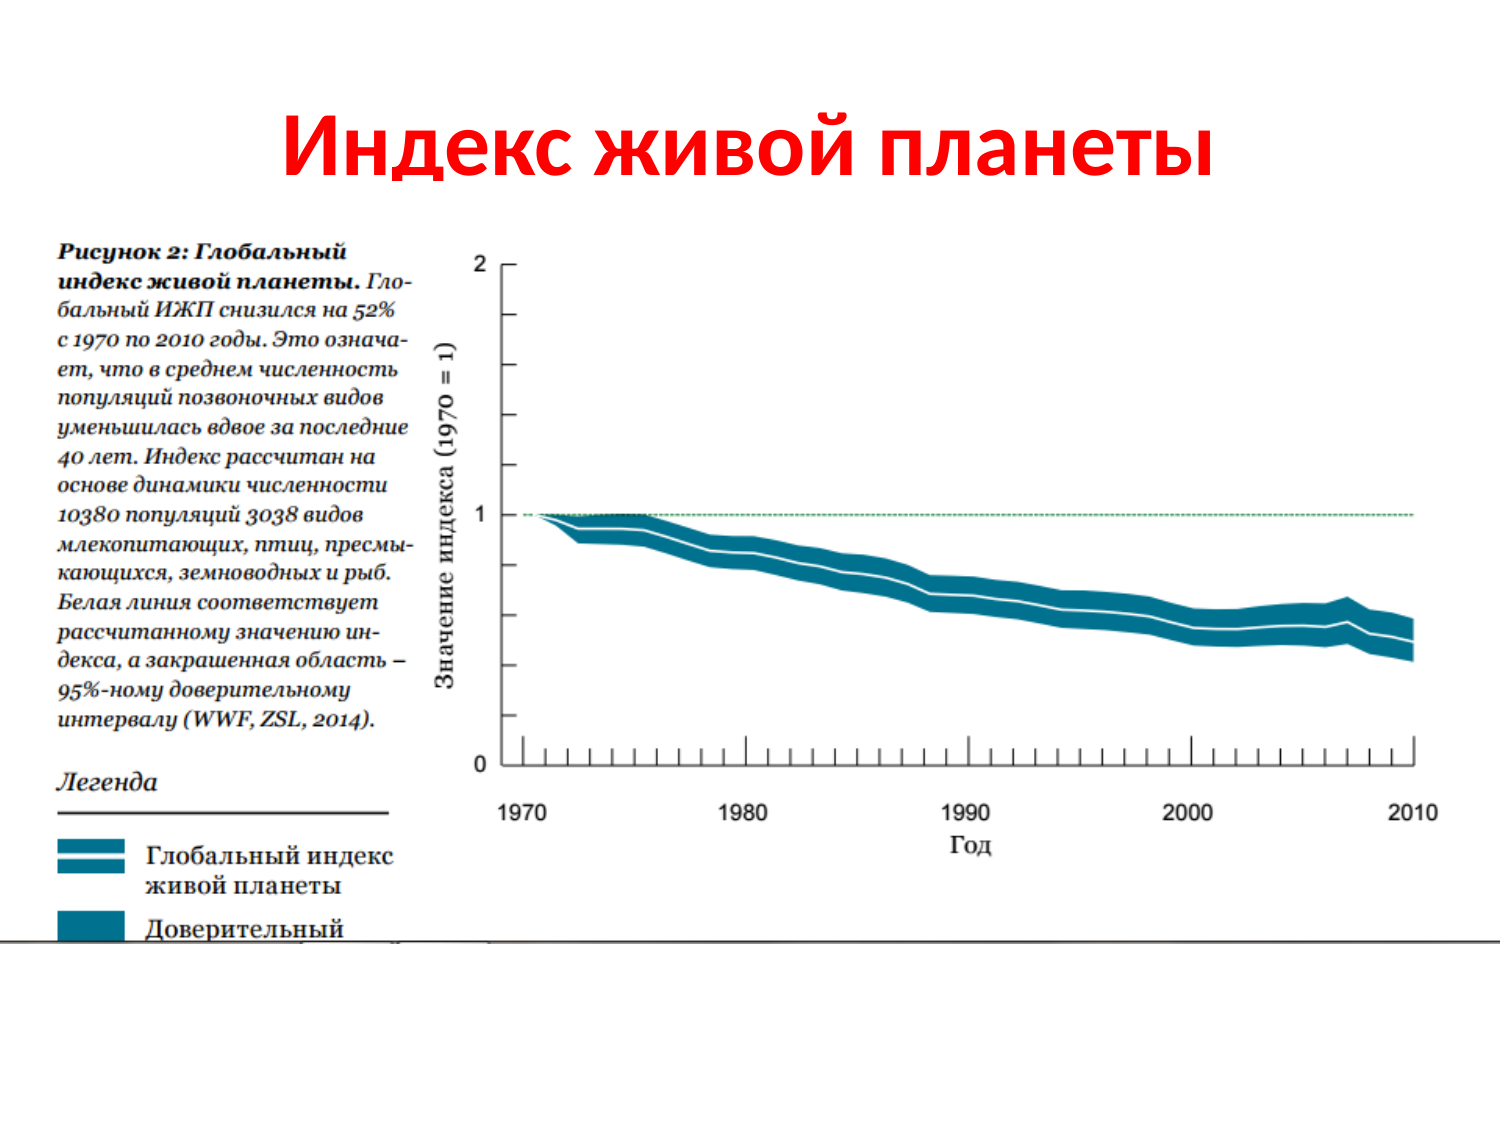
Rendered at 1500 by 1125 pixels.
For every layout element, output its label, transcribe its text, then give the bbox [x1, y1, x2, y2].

picture [0, 180, 1500, 944]
title Индекс живой планеты [75, 45, 1425, 180]
